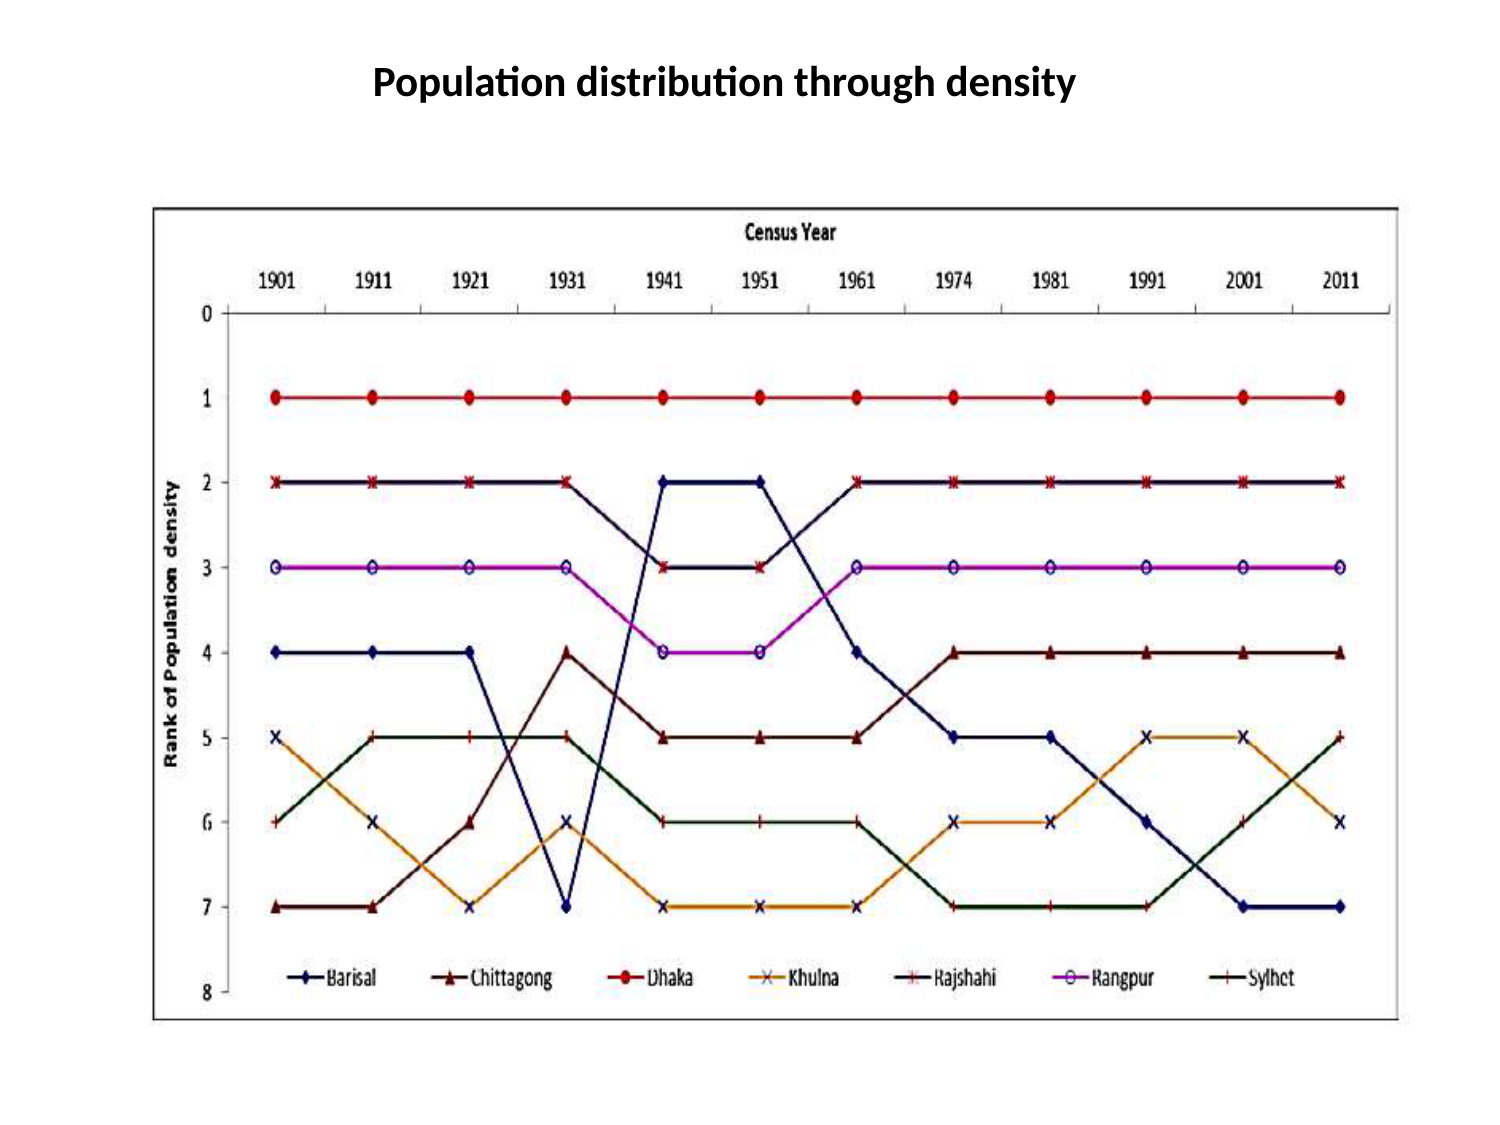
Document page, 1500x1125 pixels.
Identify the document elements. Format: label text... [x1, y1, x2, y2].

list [137, 199, 1413, 1038]
title Population distribution through density [24, 45, 1425, 113]
